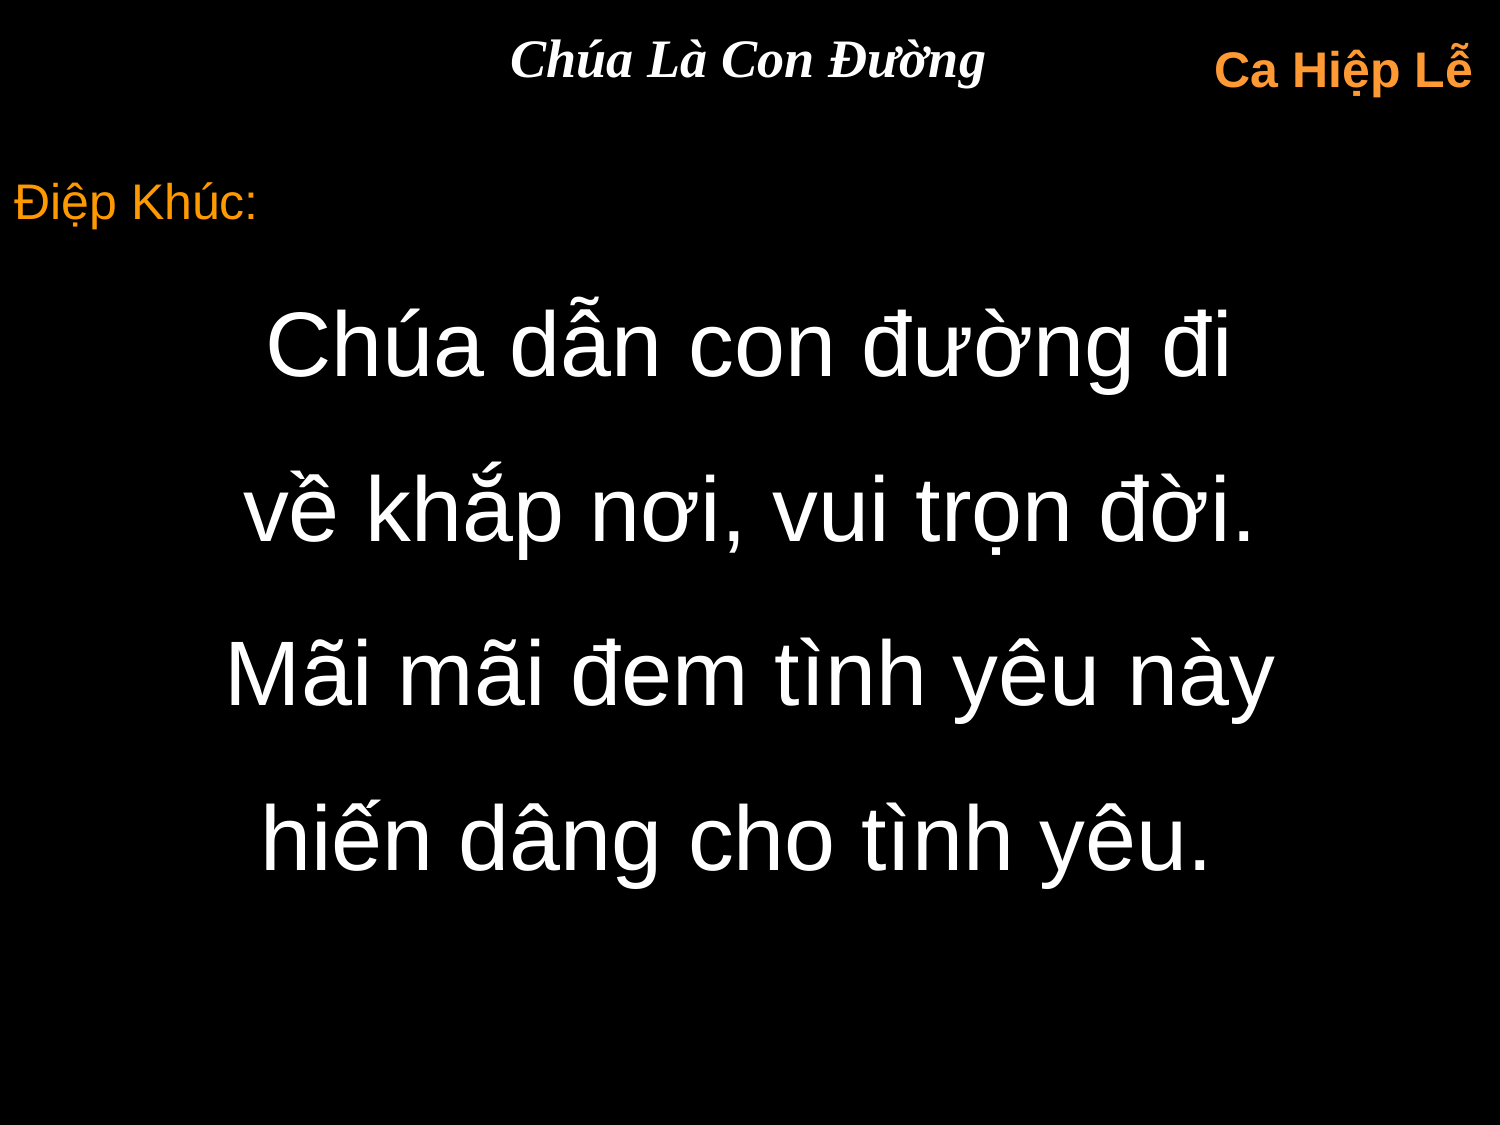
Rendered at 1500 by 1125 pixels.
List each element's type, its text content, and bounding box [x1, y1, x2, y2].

text_box Chúa Là Con Đường [0, 16, 1497, 96]
text_box Ca Hiệp Lễ [1200, 96, 1497, 105]
text_box Điệp Khúc: Chúa dẫn con đường đi về khắp nơi, vui trọn đời. Mãi mãi đem tình yêu này hiến dâng cho tình yêu. [0, 149, 1500, 897]
